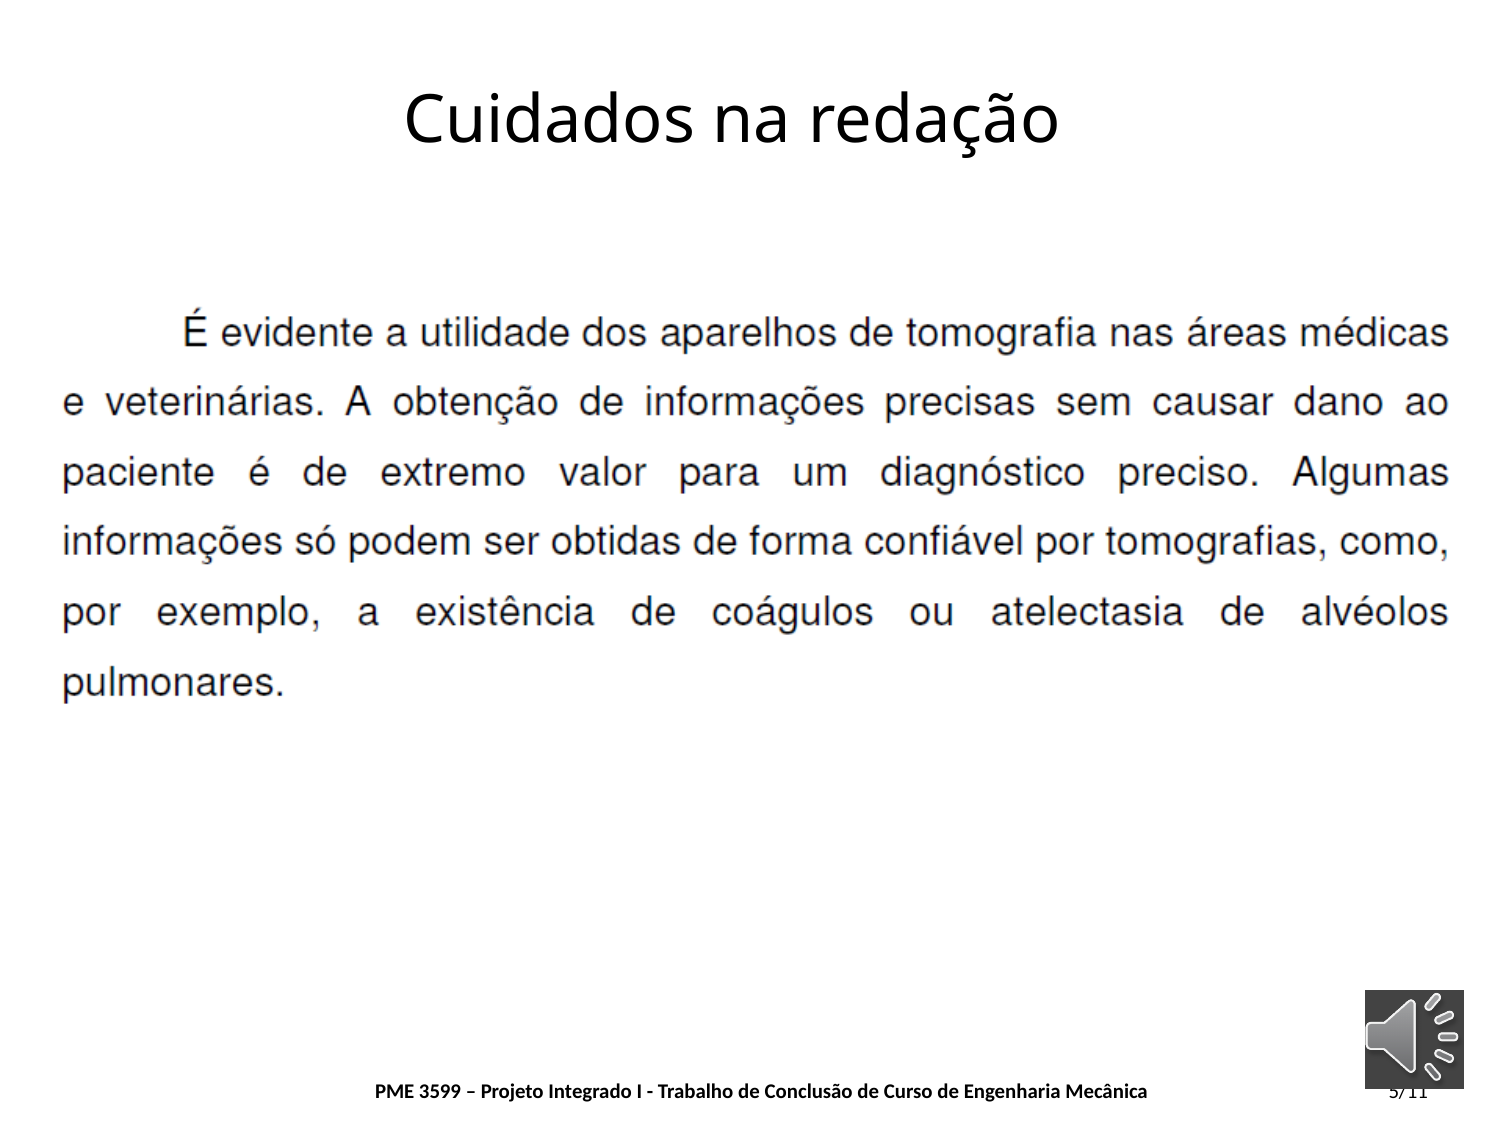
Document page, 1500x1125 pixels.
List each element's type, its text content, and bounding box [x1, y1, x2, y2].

picture [1364, 989, 1465, 1090]
text_box Cuidados na redação [388, 68, 1077, 163]
picture [41, 290, 1485, 738]
